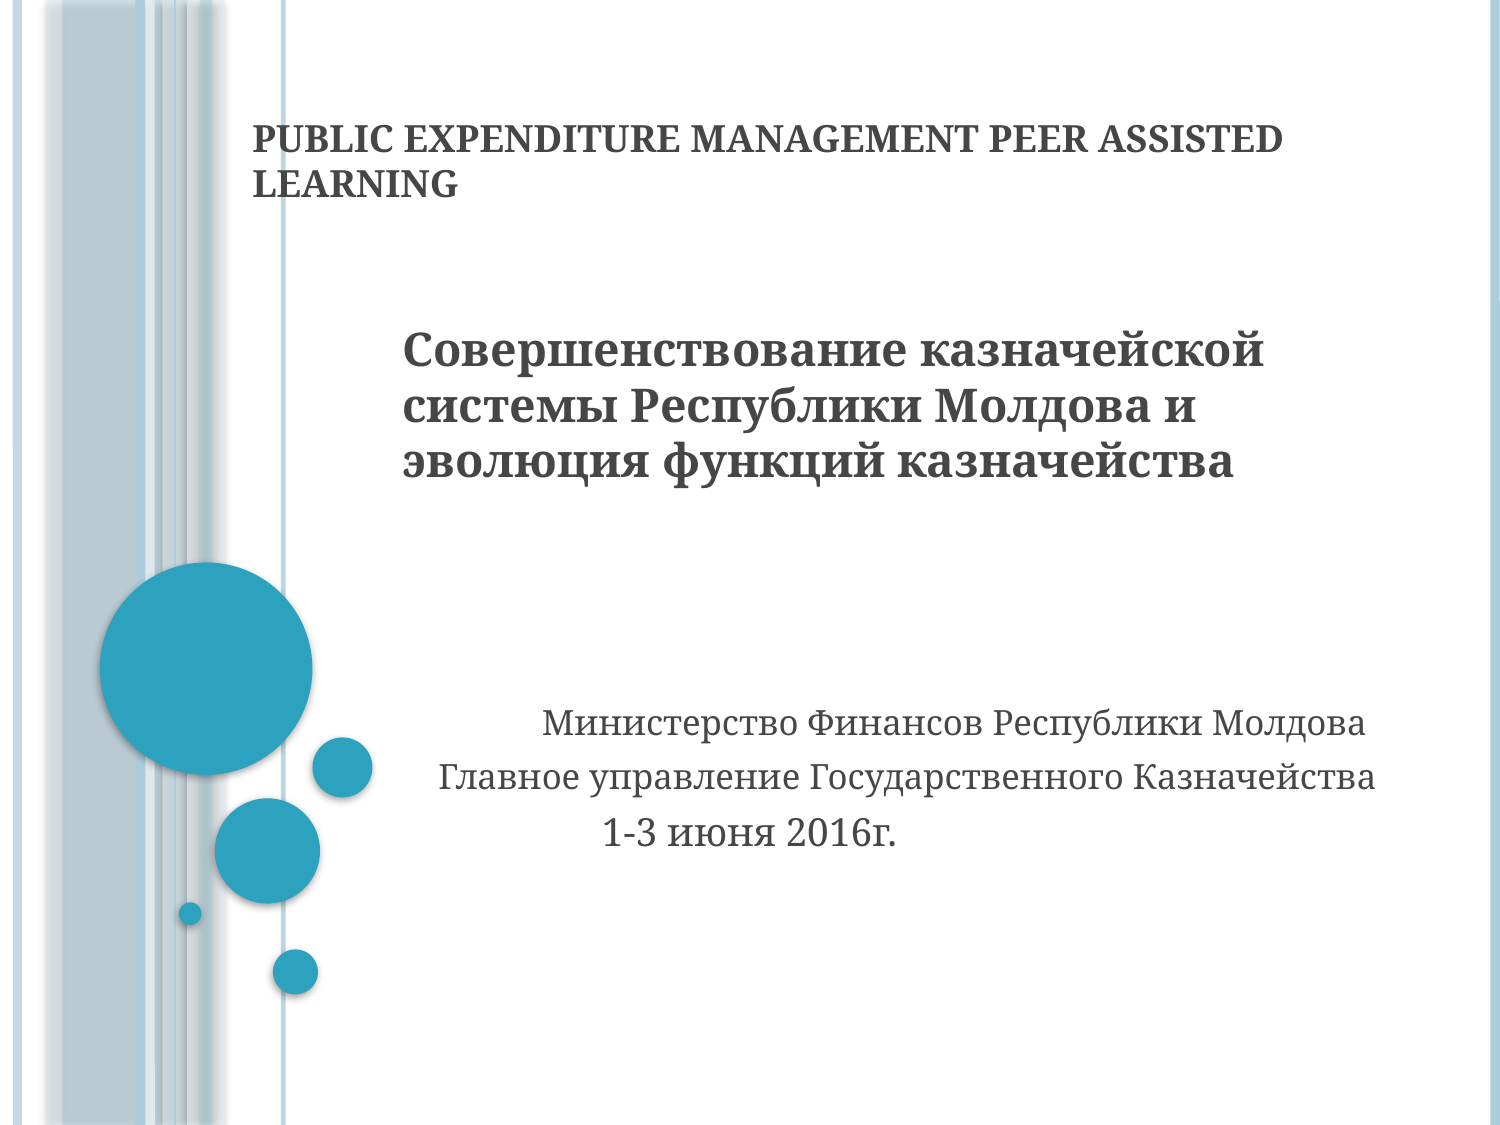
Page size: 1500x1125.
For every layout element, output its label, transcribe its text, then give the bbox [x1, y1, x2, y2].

title Public Expenditure Management Peer Assisted Learning [237, 112, 1425, 213]
subtitle Совершенствование казначейской системы Республики Молдова и эволюция функций казначейства Министерство Финансов Республики Молдова Главное управление Государственного Казначейства 1-3 июня 2016г. [387, 312, 1400, 913]
